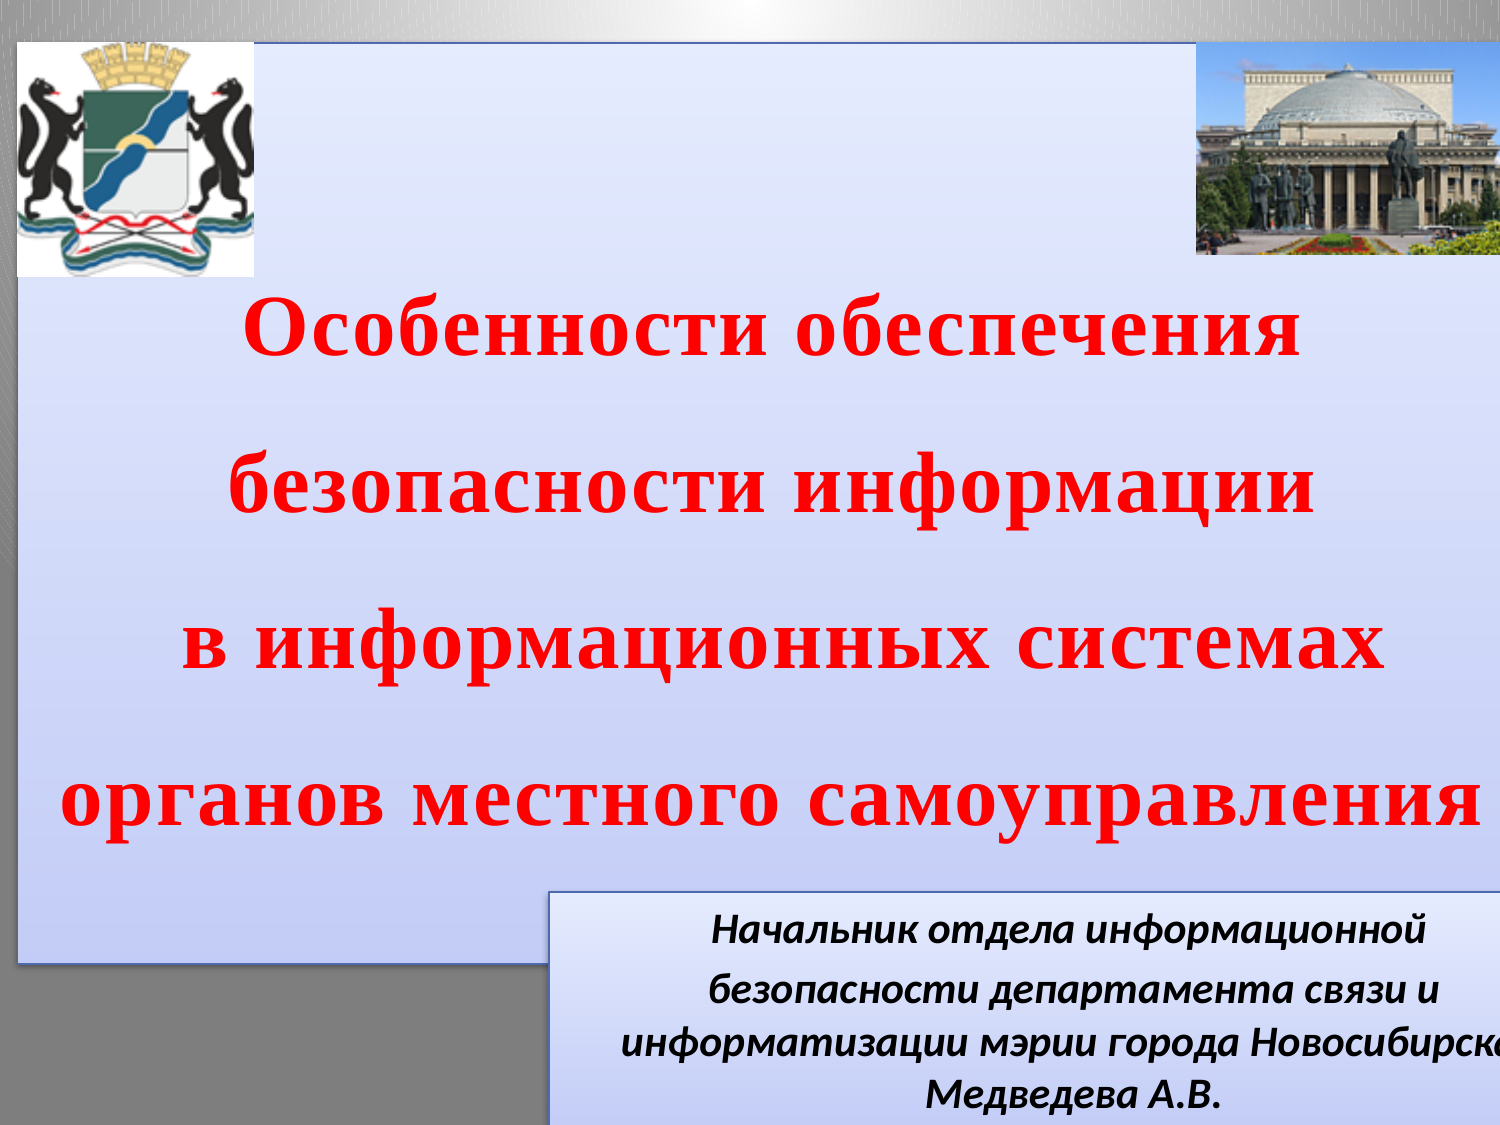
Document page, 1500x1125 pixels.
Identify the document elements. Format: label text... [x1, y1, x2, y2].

picture [17, 42, 255, 278]
title Особенности обеспечения безопасности информации в информационных системах органов местного самоуправления [17, 42, 1500, 965]
picture [1195, 42, 1500, 256]
subtitle Начальник отдела информационной безопасности департамента связи и информатизации мэрии города Новосибирска Медведева А.В. [548, 891, 1500, 1125]
